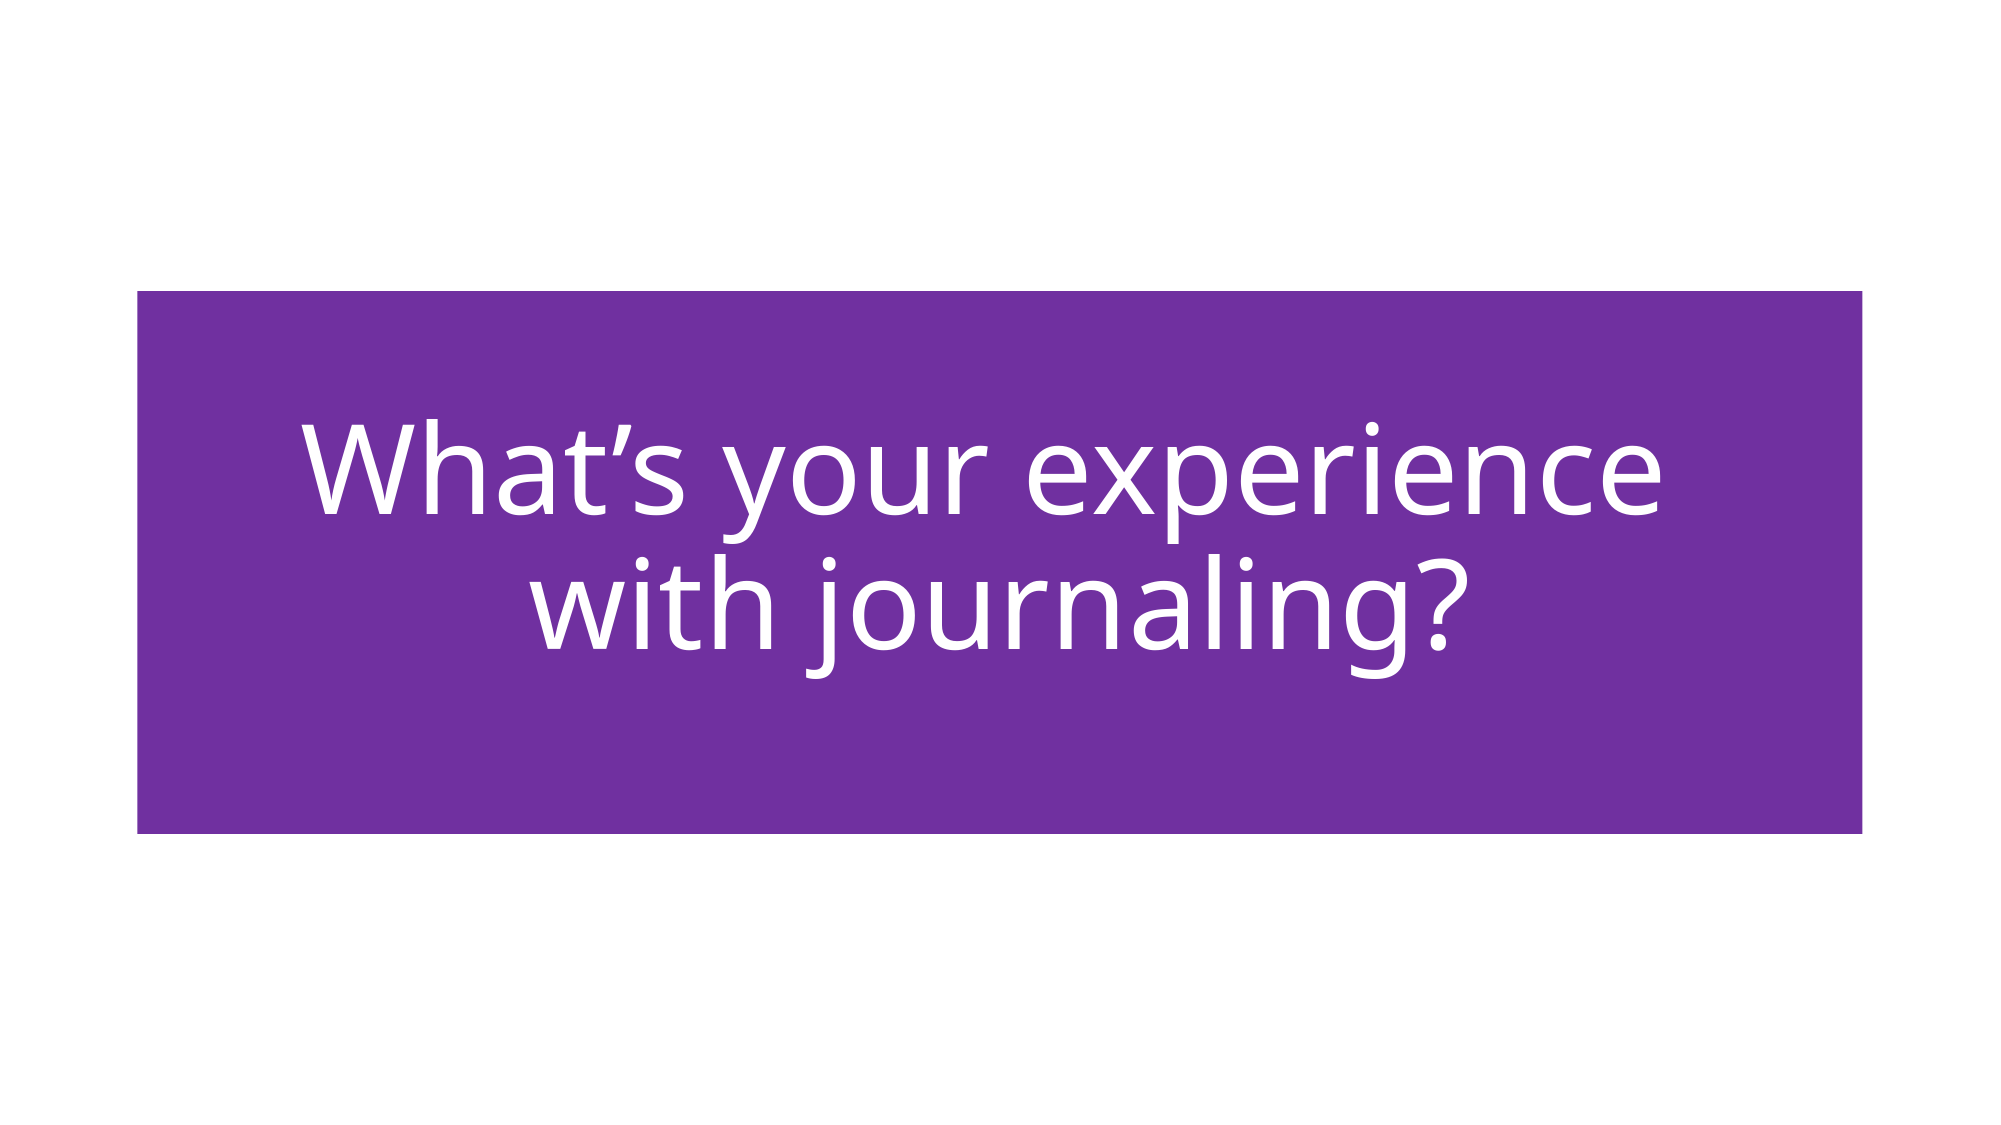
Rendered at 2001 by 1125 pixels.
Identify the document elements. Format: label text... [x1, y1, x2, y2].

title What’s your experience with journaling? [137, 291, 1863, 834]
